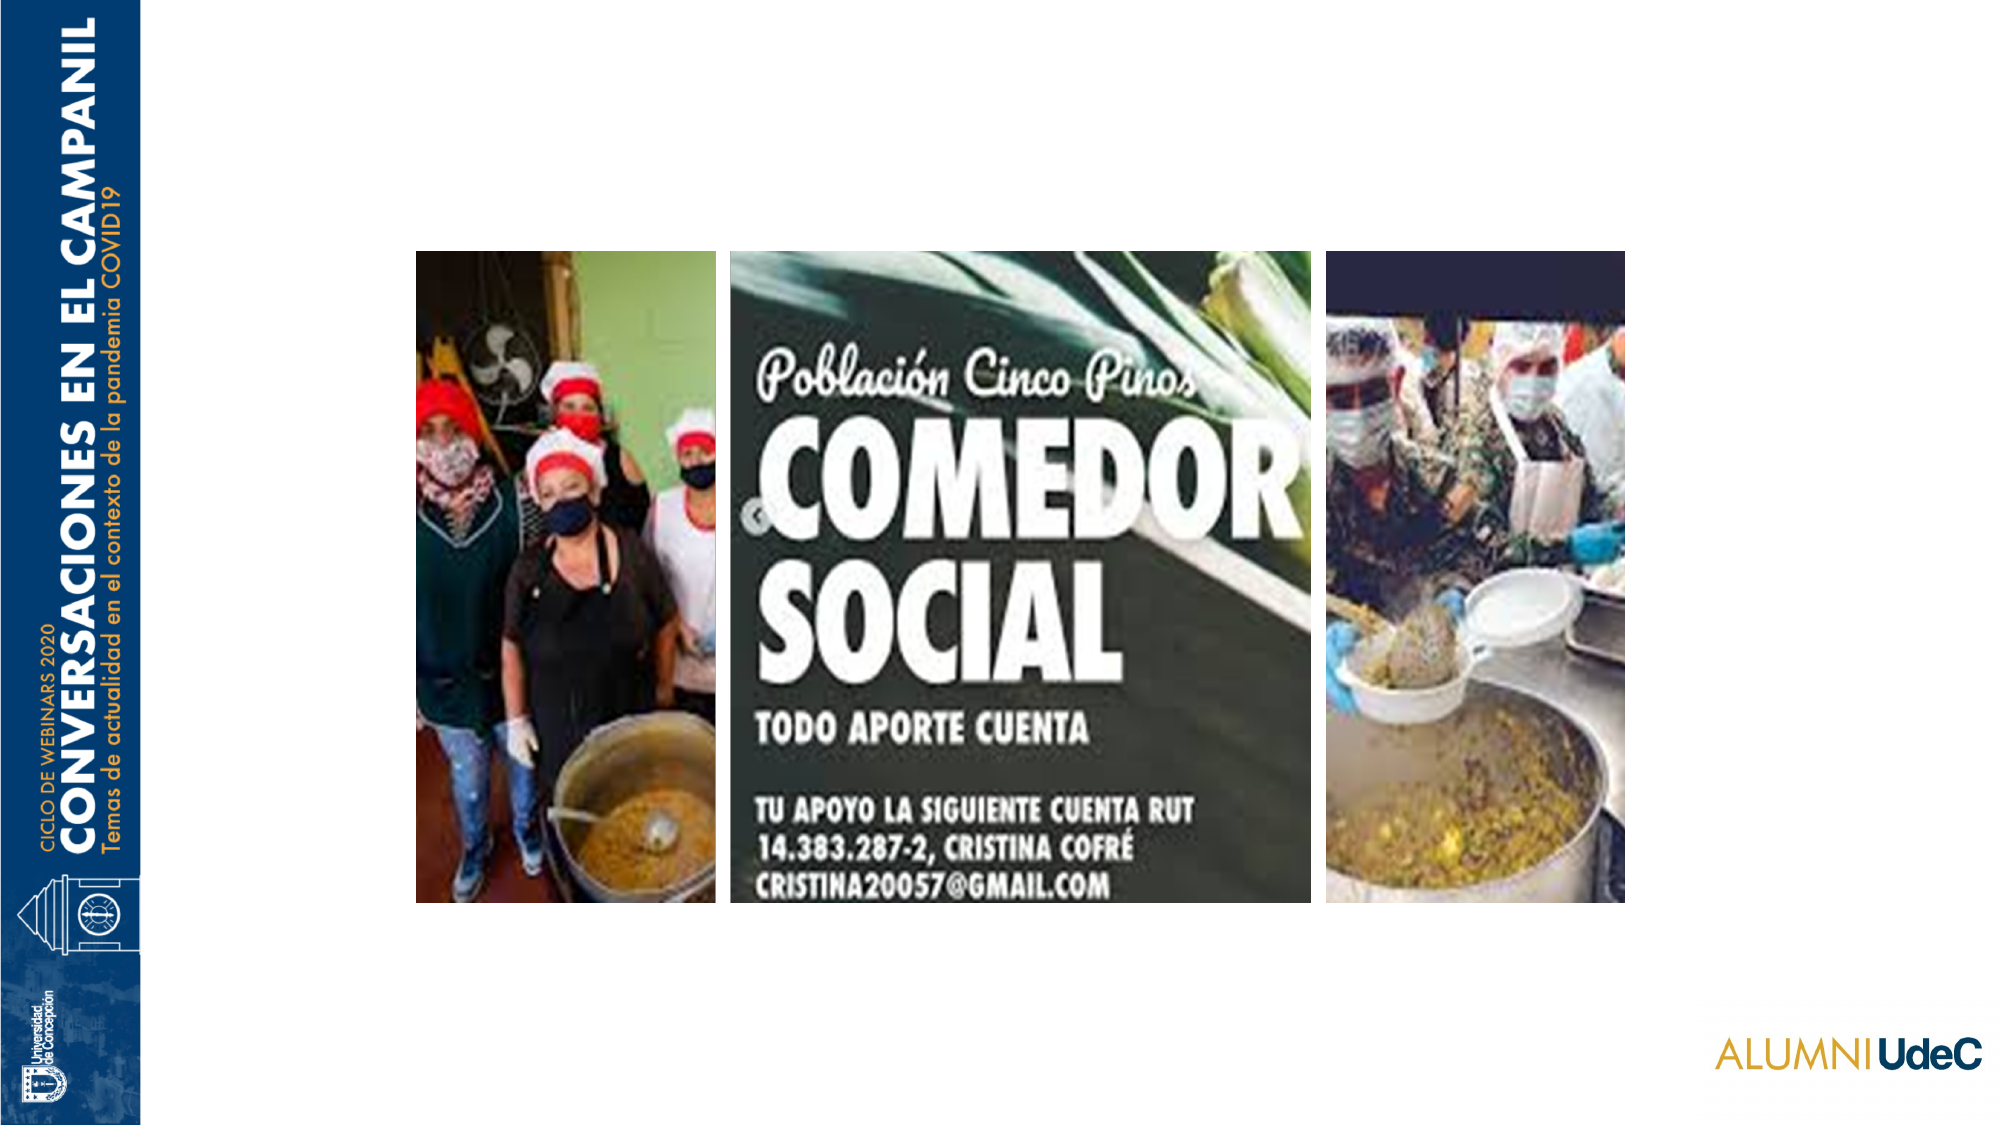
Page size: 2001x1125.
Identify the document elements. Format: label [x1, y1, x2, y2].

picture [1, 0, 141, 1124]
picture [1694, 984, 2000, 1125]
picture [416, 251, 1625, 903]
